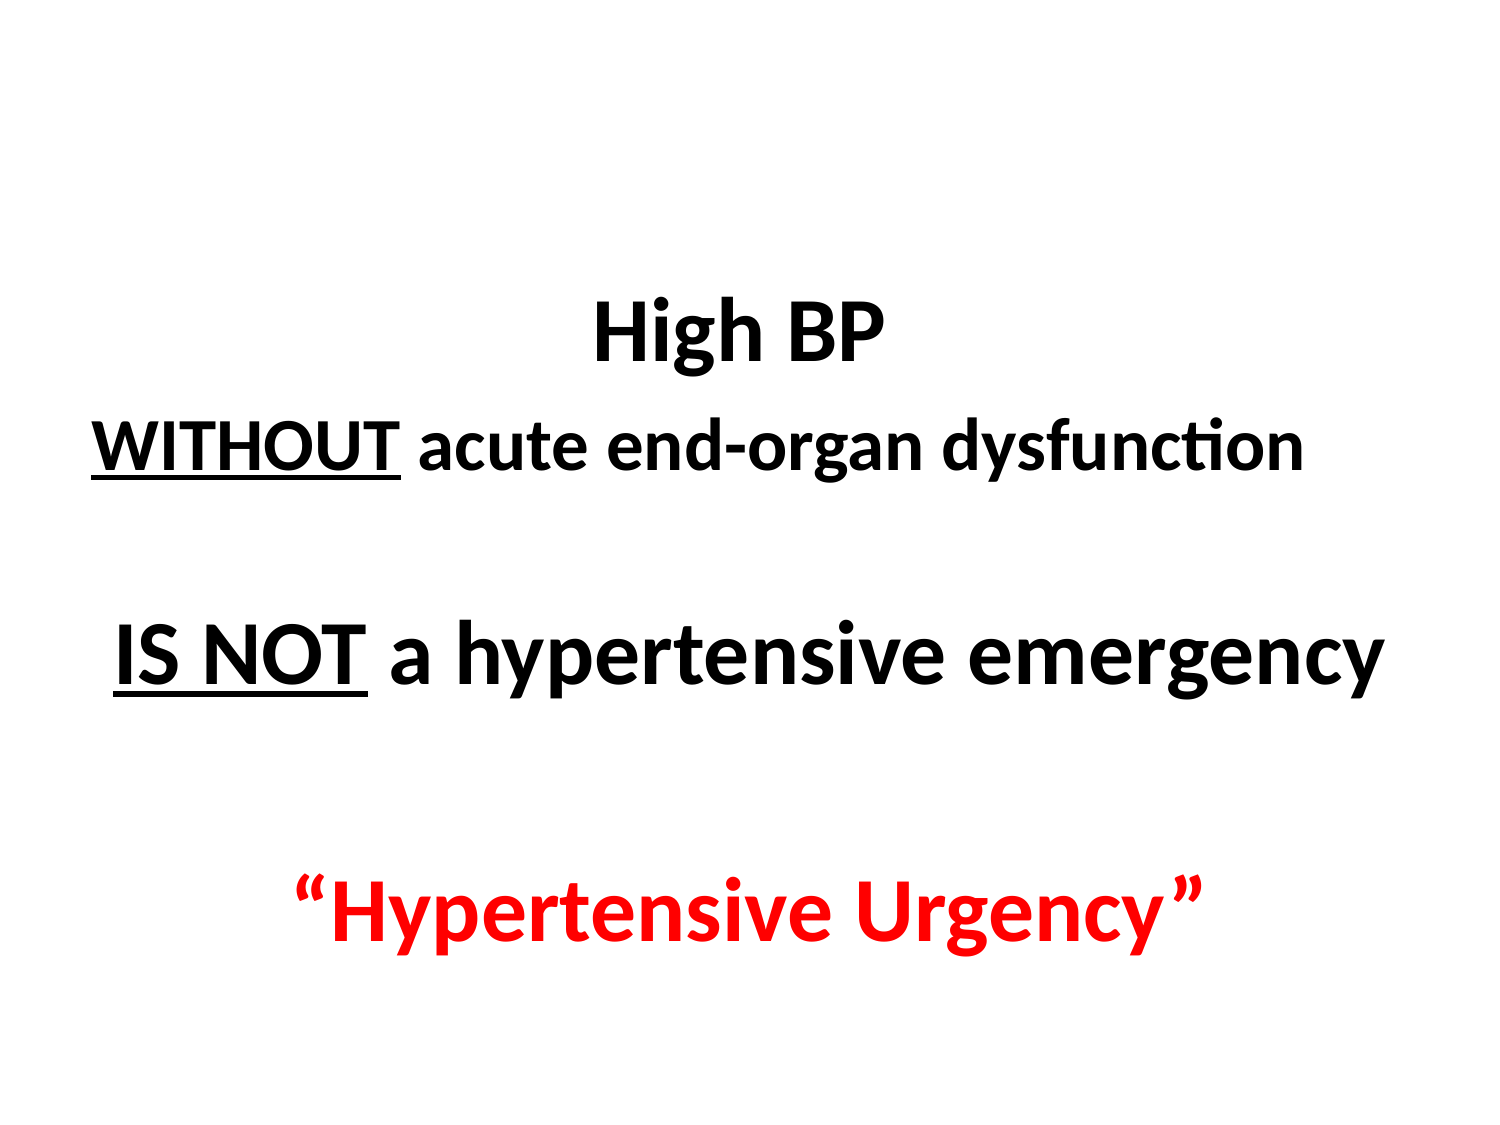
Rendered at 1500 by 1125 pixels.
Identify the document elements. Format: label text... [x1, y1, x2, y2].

list High BP WITHOUT acute end-organ dysfunction IS NOT a hypertensive emergency “Hypertensive Urgency” [75, 262, 1425, 1005]
